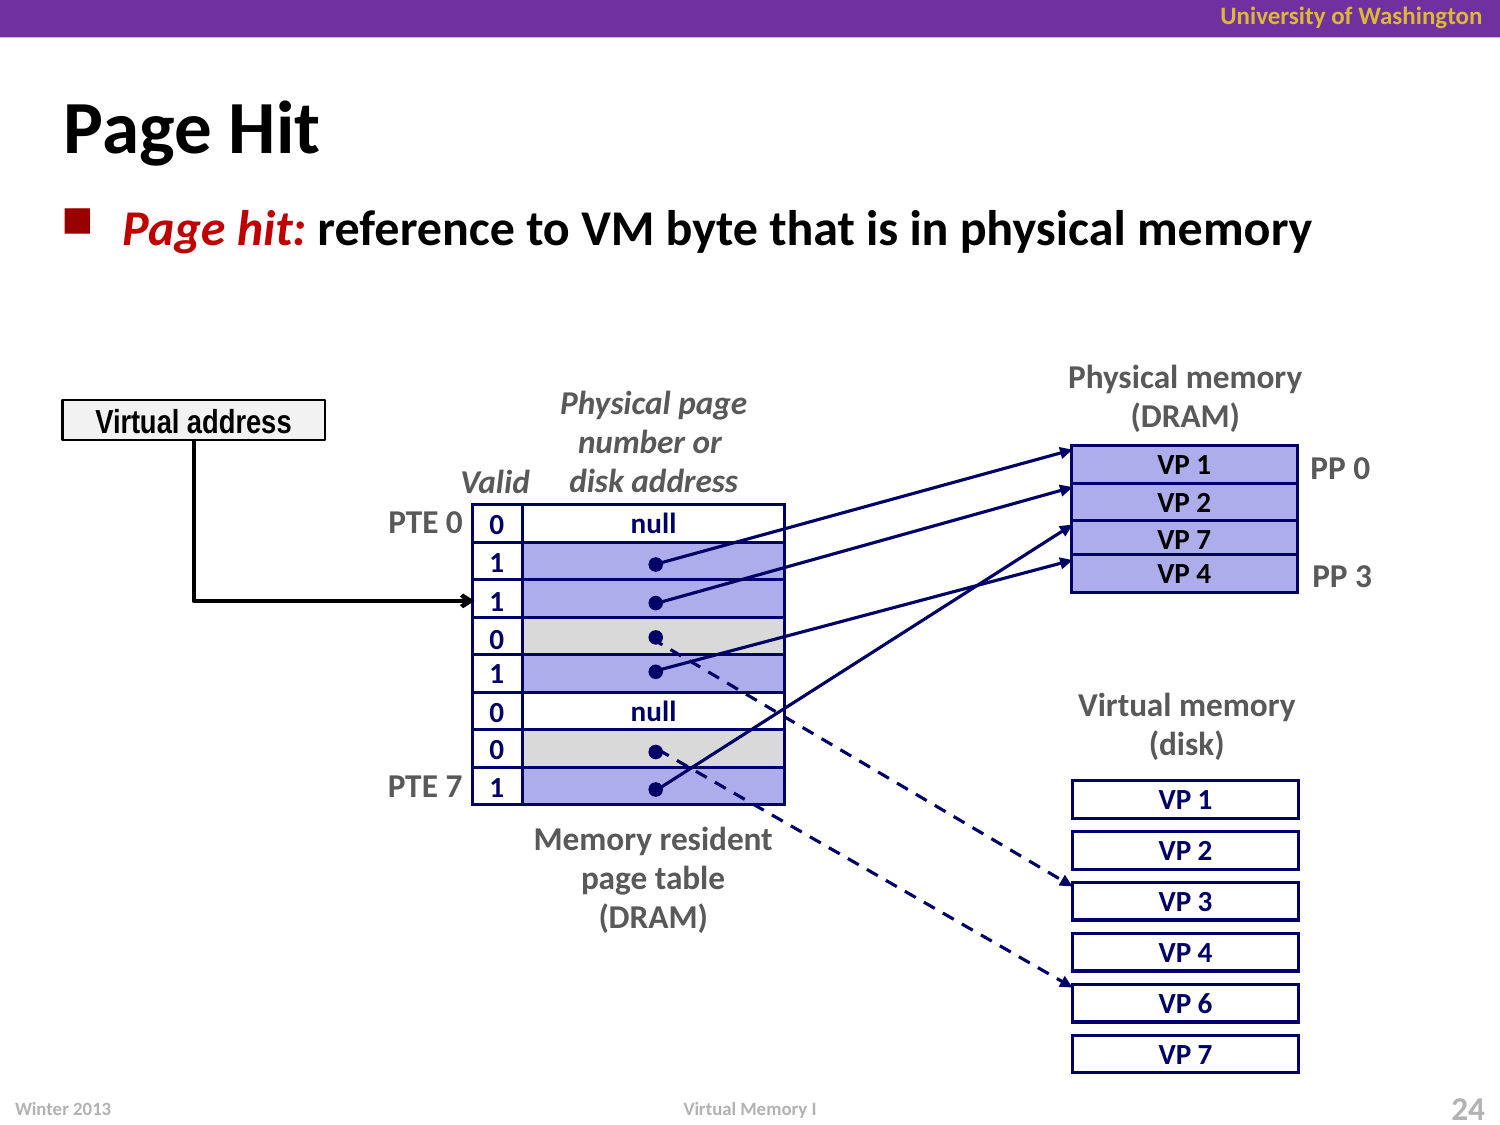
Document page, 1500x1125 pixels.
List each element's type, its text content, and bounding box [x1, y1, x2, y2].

text_box [523, 617, 785, 654]
text_box 1 [474, 576, 519, 626]
text_box PP 3 [1297, 548, 1387, 603]
text_box Memory resident page table (DRAM) [518, 811, 788, 944]
text_box [519, 654, 523, 693]
text_box Virtual address [62, 399, 247, 440]
text_box PTE 7 [372, 758, 478, 814]
text_box VP 7 [1072, 1035, 1299, 1073]
text_box [519, 767, 523, 805]
text_box PTE 0 [419, 494, 478, 549]
text_box VP 2 [1072, 831, 1299, 870]
text_box [519, 693, 523, 730]
text_box [519, 730, 523, 767]
text_box Valid [445, 454, 559, 509]
text_box [662, 484, 1071, 602]
text_box VP 6 [1072, 984, 1299, 1022]
text_box VP 4 [1072, 933, 1299, 971]
text_box [523, 579, 785, 617]
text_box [252, 380, 415, 661]
text_box [979, 524, 1073, 584]
text_box [523, 542, 785, 579]
slide_number 24 [1400, 1077, 1500, 1125]
text_box null [523, 504, 785, 542]
text_box [519, 509, 523, 542]
text_box [1054, 874, 1072, 887]
text_box 0 [474, 724, 519, 775]
text_box [523, 654, 785, 693]
text_box Physical memory (DRAM) [1053, 349, 1318, 444]
text_box [649, 745, 663, 759]
text_box 1 [474, 648, 519, 687]
text_box 1 [474, 537, 519, 576]
text_box PP 0 [1295, 440, 1385, 495]
text_box null [523, 693, 785, 730]
footer Virtual Memory I [512, 1077, 988, 1125]
text_box [1058, 975, 1072, 988]
text_box [523, 730, 748, 767]
text_box Virtual memory (disk) [1063, 677, 1311, 772]
text_box [519, 579, 523, 617]
text_box [649, 665, 663, 679]
text_box [523, 767, 785, 805]
text_box VP 1 [1071, 445, 1298, 484]
text_box VP 4 [1071, 554, 1297, 593]
text_box VP 7 [1071, 521, 1298, 554]
text_box [662, 446, 1071, 563]
text_box 0 [478, 499, 519, 537]
text_box [519, 542, 523, 579]
text_box [656, 557, 1073, 671]
text_box Physical page number or disk address [545, 375, 763, 508]
text_box [649, 783, 663, 796]
title Page Hit [48, 58, 1408, 188]
text_box 0 [474, 626, 519, 648]
text_box [649, 596, 663, 610]
text_box VP 2 [1071, 484, 1298, 521]
text_box [695, 730, 785, 767]
text_box [649, 558, 663, 571]
text_box [519, 617, 523, 654]
text_box 1 [478, 775, 519, 813]
text_box VP 3 [1072, 882, 1299, 921]
text_box 0 [474, 687, 519, 724]
slide_number Winter 2013 [0, 1077, 450, 1125]
list Page hit: reference to VM byte that is in physical memory [50, 188, 1414, 288]
text_box VP 1 [1072, 780, 1299, 819]
text_box [649, 631, 663, 644]
